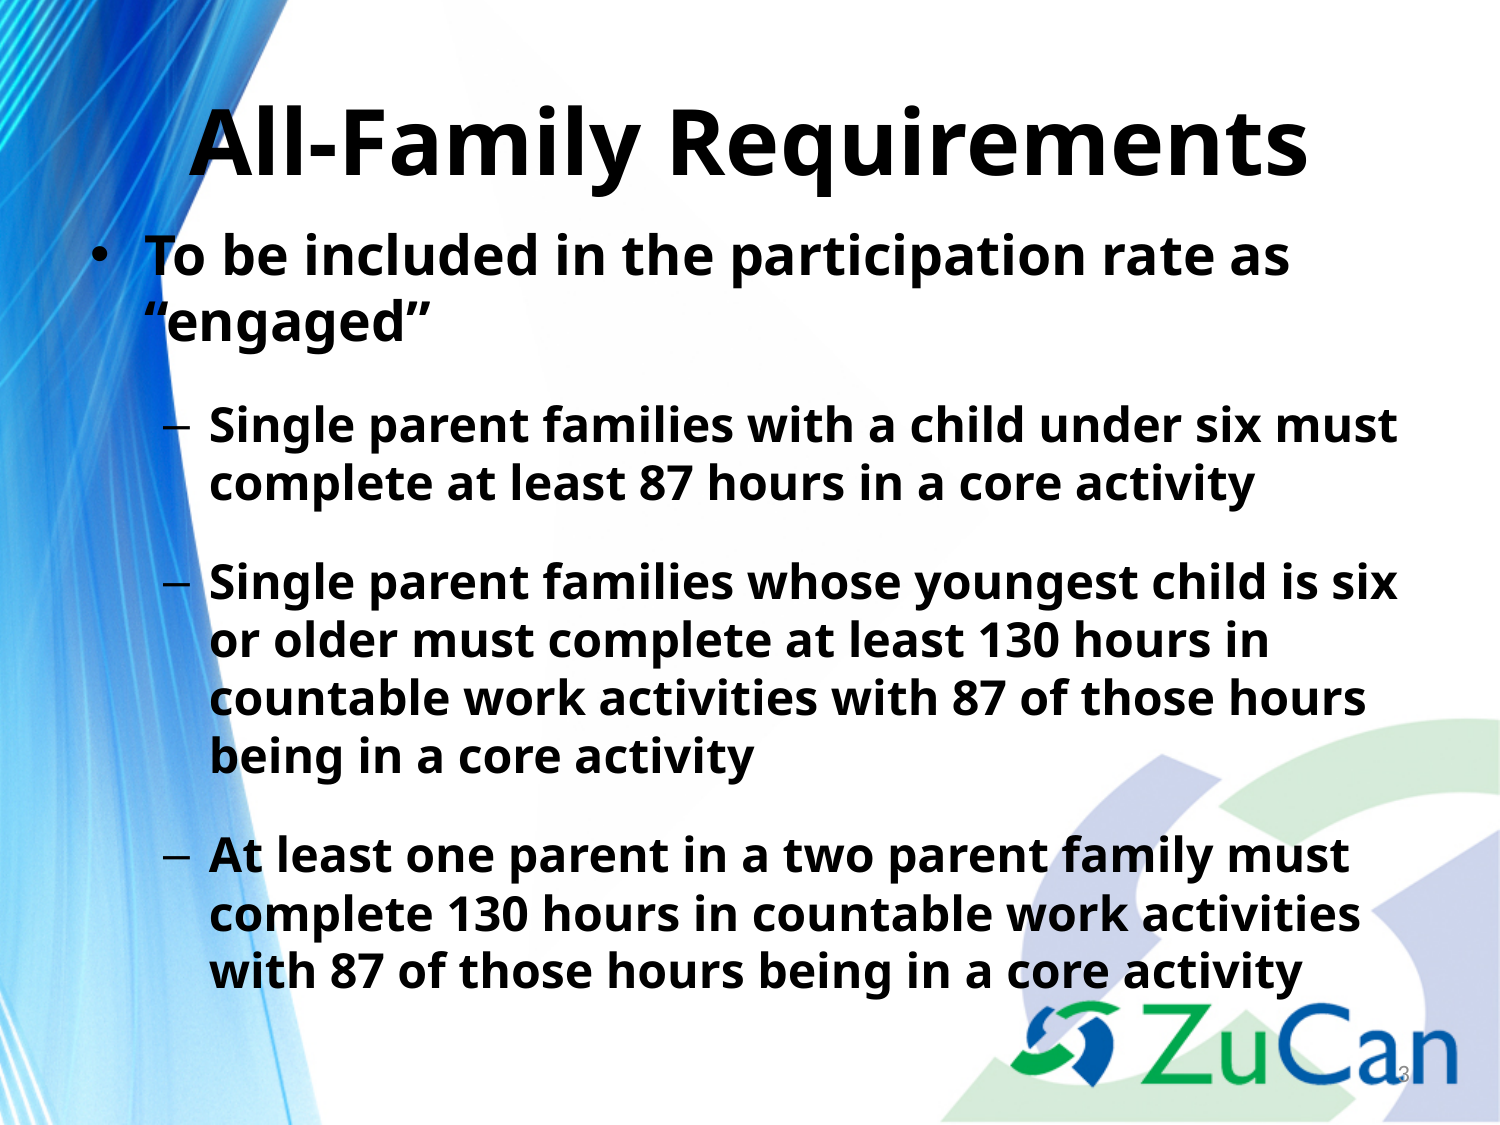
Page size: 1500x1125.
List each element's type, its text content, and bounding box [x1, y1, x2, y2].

list To be included in the participation rate as “engaged” Single parent families with a child under six must complete at least 87 hours in a core activity Single parent families whose youngest child is six or older must complete at least 130 hours in countable work activities with 87 of those hours being in a core activity At least one parent in a two parent family must complete 130 hours in countable work activities with 87 of those hours being in a core activity [75, 212, 1425, 1038]
slide_number 3 [1074, 1042, 1425, 1103]
title All-Family Requirements [75, 45, 1425, 212]
picture [0, 0, 1500, 1125]
